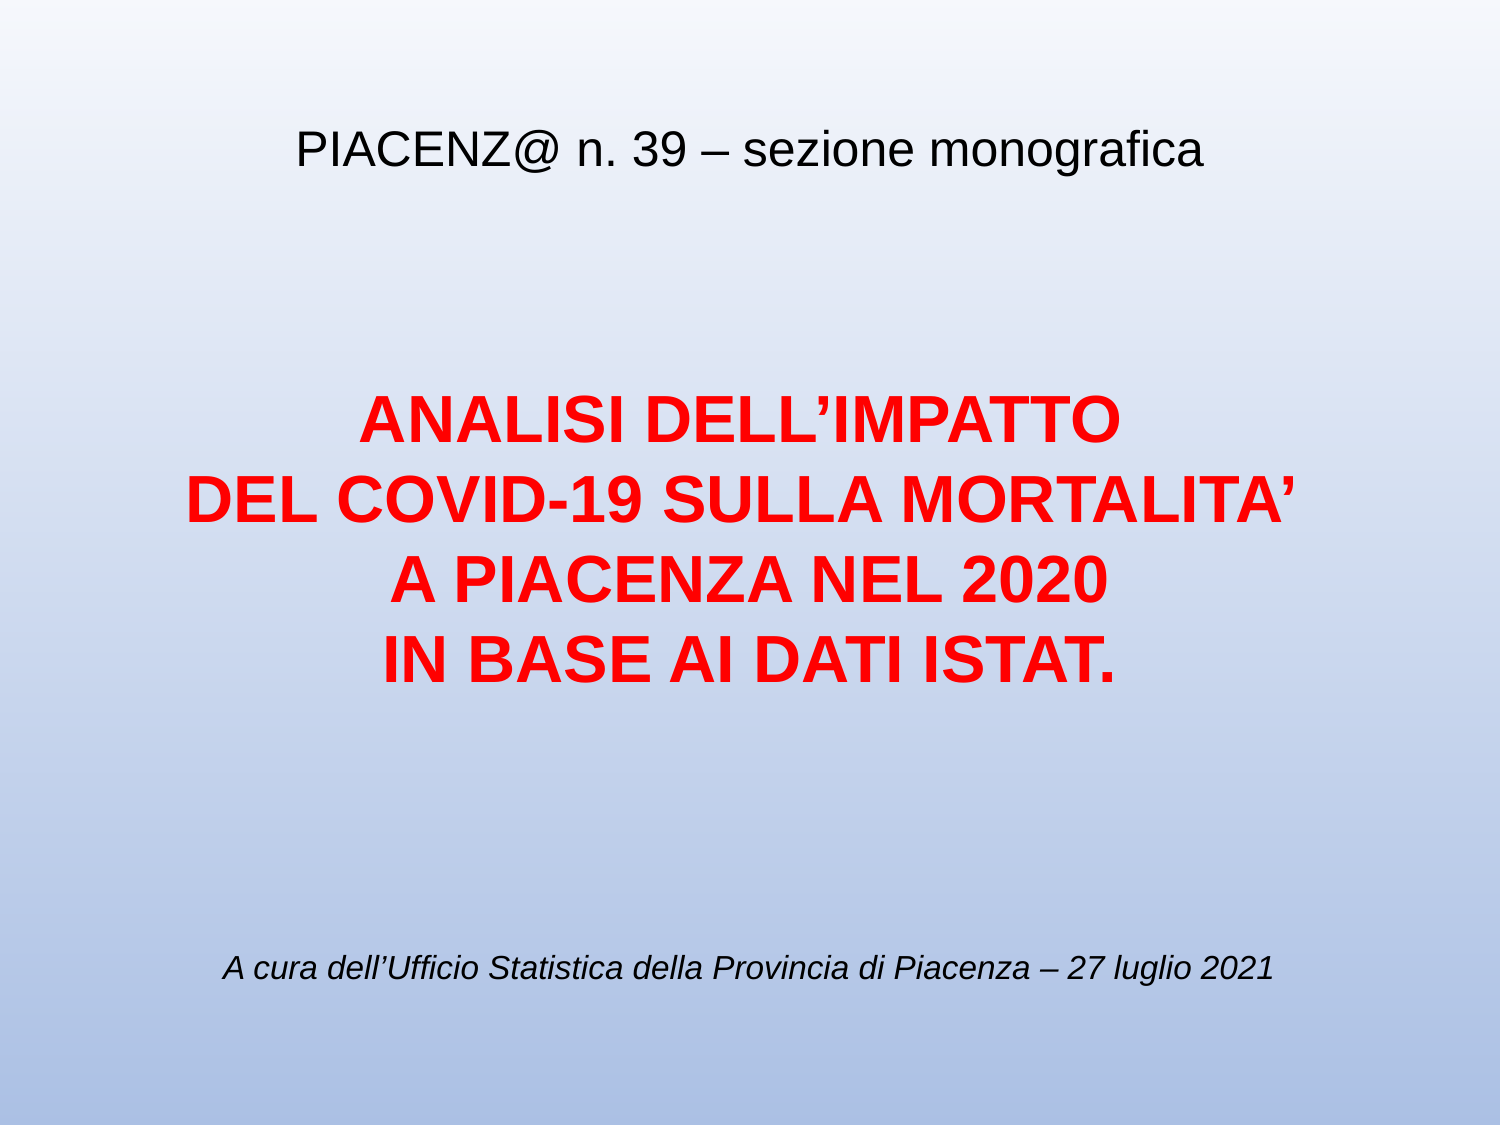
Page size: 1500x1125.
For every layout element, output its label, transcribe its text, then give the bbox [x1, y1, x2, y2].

text_box PIACENZ@ n. 39 – sezione monografica ANALISI DELL’IMPATTO DEL COVID-19 SULLA MORTALITA’ A PIACENZA NEL 2020 IN BASE AI DATI ISTAT. A cura dell’Ufficio Statistica della Provincia di Piacenza – 27 luglio 2021 [0, 108, 1500, 994]
